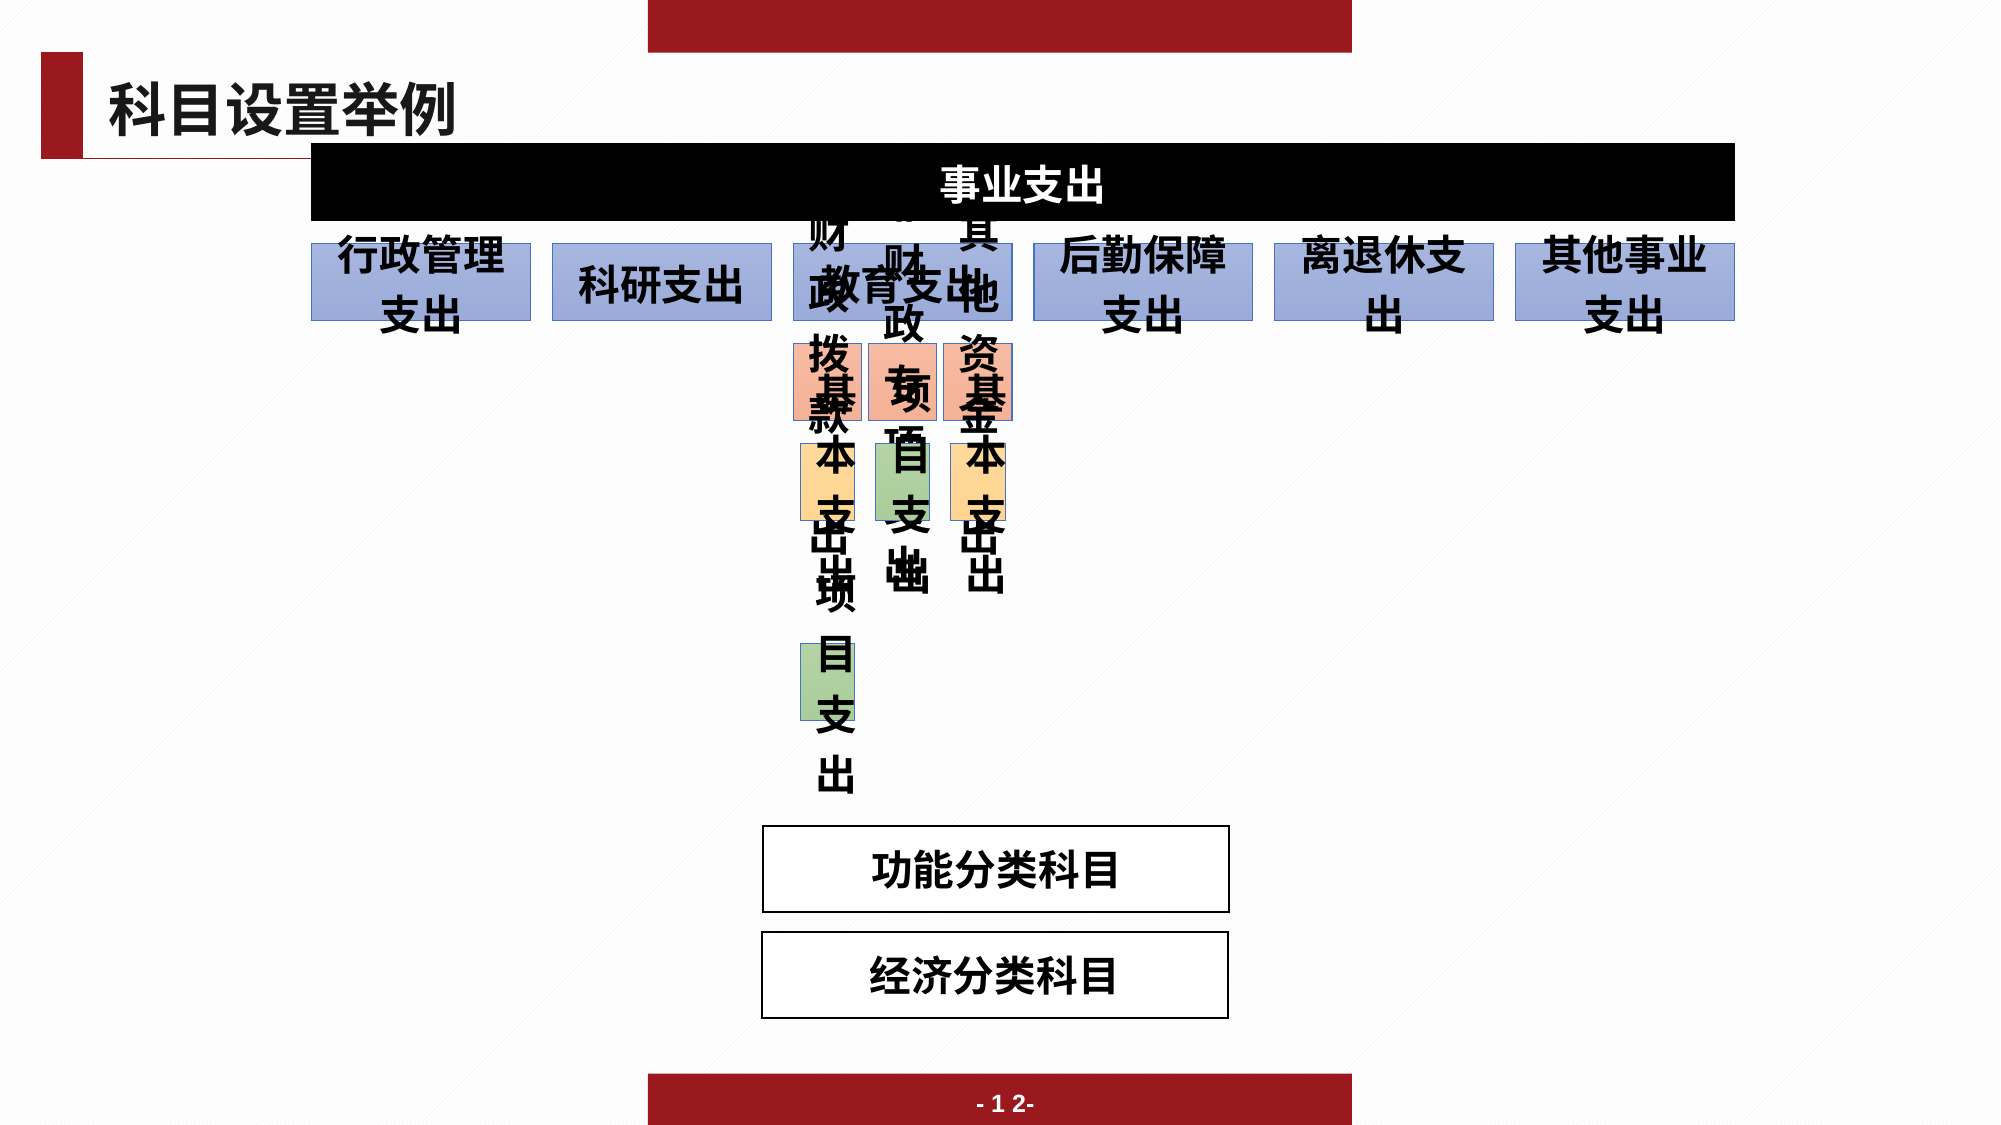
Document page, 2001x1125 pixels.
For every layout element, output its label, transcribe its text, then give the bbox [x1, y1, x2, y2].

text_box [647, 1073, 1352, 1125]
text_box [41, 52, 648, 158]
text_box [134, 143, 1912, 921]
text_box - 1 2- [961, 1074, 1066, 1125]
text_box 经济分类科目 [761, 932, 1228, 1018]
text_box [647, 0, 1352, 53]
